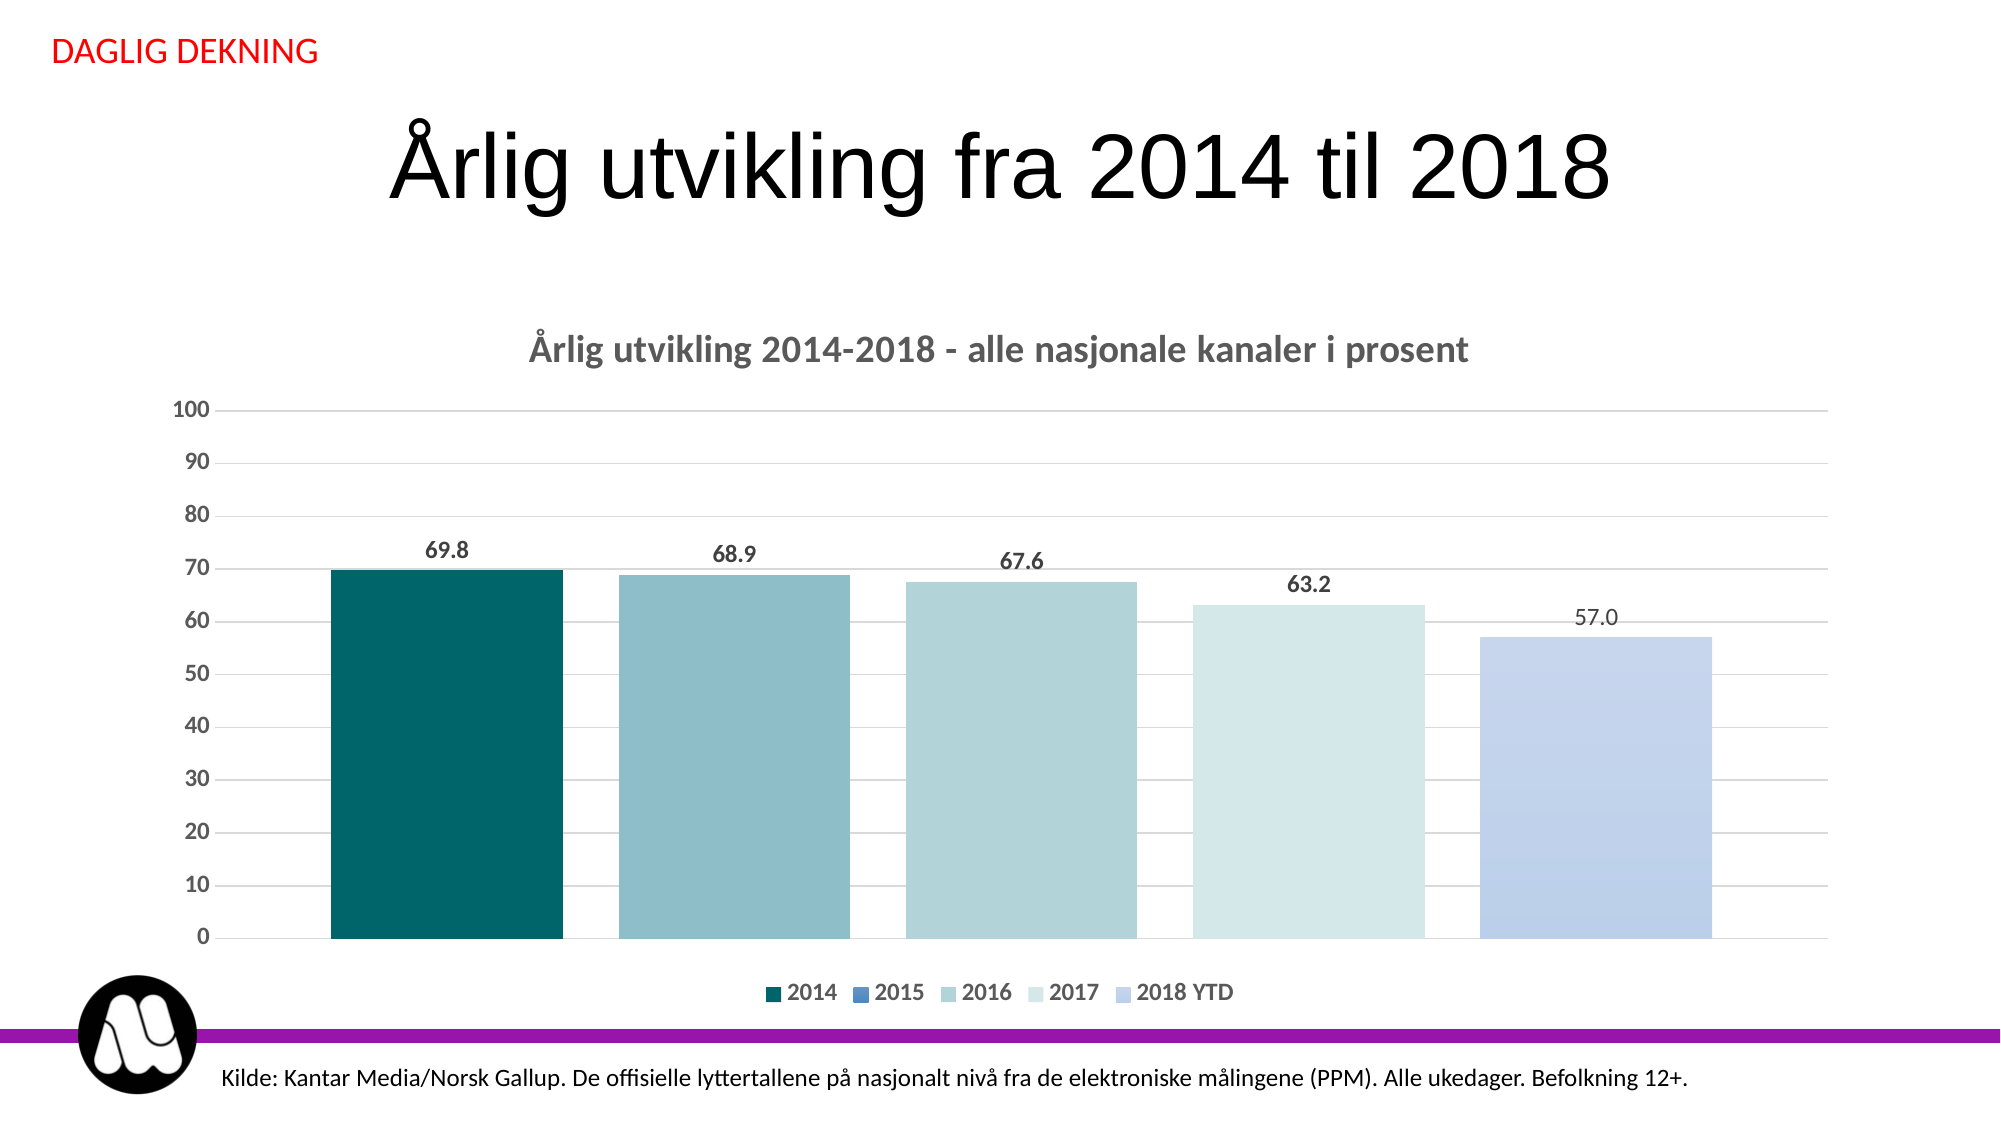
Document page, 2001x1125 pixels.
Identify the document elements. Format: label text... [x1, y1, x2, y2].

title Årlig utvikling fra 2014 til 2018 [36, 59, 1967, 278]
chart [137, 299, 1863, 1014]
text_box DAGLIG DEKNING [36, 18, 913, 79]
picture [0, 973, 2001, 1097]
text_box Kilde: Kantar Media/Norsk Gallup. De offisielle lyttertallene på nasjonalt nivå fra de elektroniske målingene (PPM). Alle ukedager. Befolkning 12+. [206, 1053, 1891, 1099]
